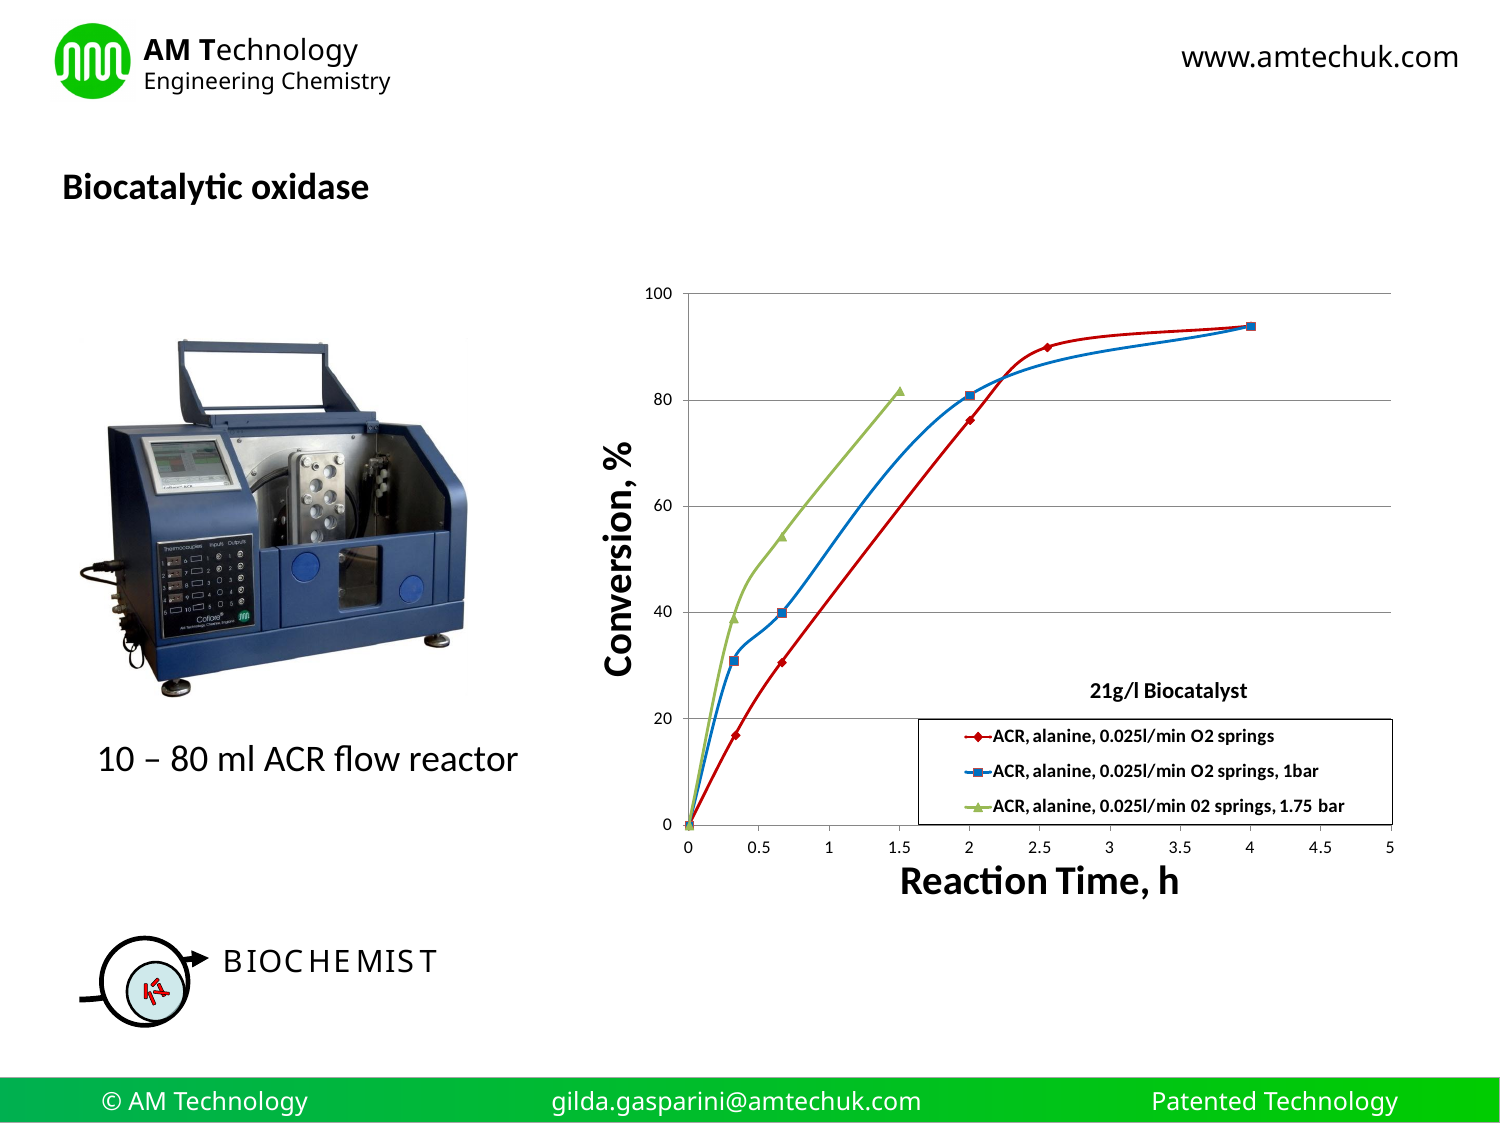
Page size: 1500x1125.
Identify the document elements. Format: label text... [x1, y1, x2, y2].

text_box 10 – 80 ml ACR flow reactor [81, 726, 534, 787]
picture [50, 19, 136, 102]
picture [584, 278, 1451, 908]
picture [78, 337, 468, 698]
picture [78, 933, 463, 1028]
text_box Biocatalytic oxidase [47, 154, 472, 215]
